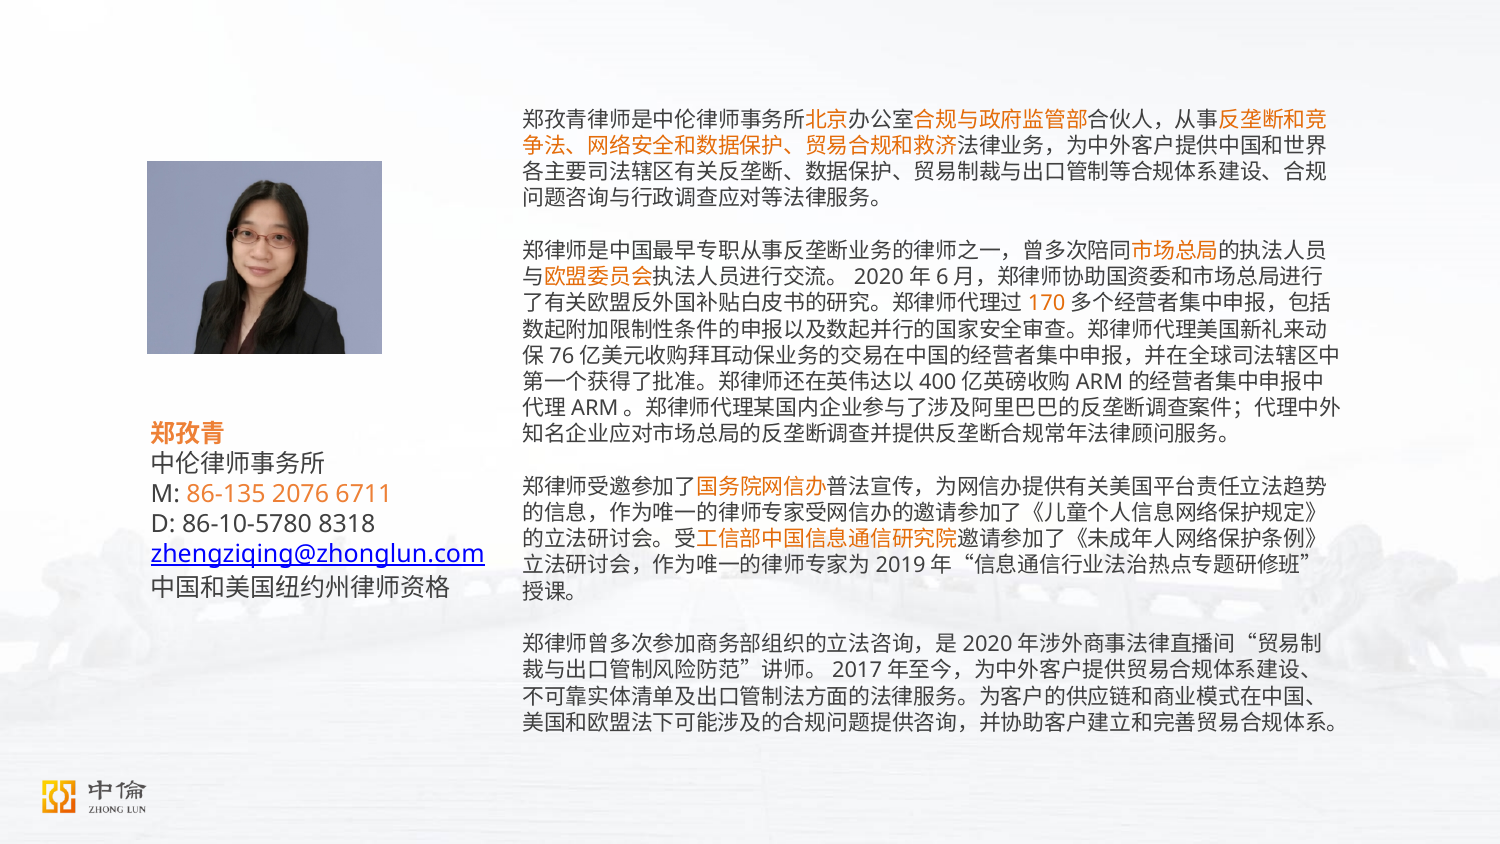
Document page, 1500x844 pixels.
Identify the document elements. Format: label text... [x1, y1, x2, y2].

text_box 郑孜青 中伦律师事务所 M: 86-135 2076 6711 D: 86-10-5780 8318 zhengziqing@zhonglun.com 中国和美国纽约州律师资格 [135, 410, 507, 609]
picture [0, 0, 1500, 844]
text_box 郑孜青律师是中伦律师事务所北京办公室合规与政府监管部合伙人，从事反垄断和竞争法、网络安全和数据保护、贸易合规和救济法律业务，为中外客户提供中国和世界各主要司法辖区有关反垄断、数据保护、贸易制裁与出口管制等合规体系建设、合规问题咨询与行政调查应对等法律服务。 郑律师是中国最早专职从事反垄断业务的律师之一，曾多次陪同市场总局的执法人员与欧盟委员会执法人员进行交流。2020年6月，郑律师协助国资委和市场总局进行了有关欧盟反外国补贴白皮书的研究。郑律师代理过170多个经营者集中申报，包括数起附加限制性条件的申报以及数起并行的国家安全审查。郑律师代理美国新礼来动保76亿美元收购拜耳动保业务的交易在中国的经营者集中申报，并在全球司法辖区中第一个获得了批准。郑律师还在英伟达以400亿英磅收购ARM的经营者集中申报中代理ARM。郑律师代理某国内企业参与了涉及阿里巴巴的反垄断调查案件；代理中外知名企业应对市场总局的反垄断调查并提供反垄断合规常年法律顾问服务。 郑律师受邀参加了国务院网信办普法宣传，为网信办提供有关美国平台责任立法趋势的信息，作为唯一的律师专家受网信办的邀请参加了《儿童个人信息网络保护规定》的立法研讨会。受工信部中国信息通信研究院邀请参加了《未成年人网络保护条例》立法研讨会，作为唯一的律师专家为2019年“信息通信行业法治热点专题研修班”授课。 郑律师曾多次参加商务部组织的立法咨询，是2020年涉外商事法律直播间“贸易制裁与出口管制风险防范”讲师。2017年至今，为中外客户提供贸易合规体系建设、不可靠实体清单及出口管制法方面的法律服务。为客户的供应链和商业模式在中国、美国和欧盟法下可能涉及的合规问题提供咨询，并协助客户建立和完善贸易合规体系。 [507, 98, 1357, 743]
